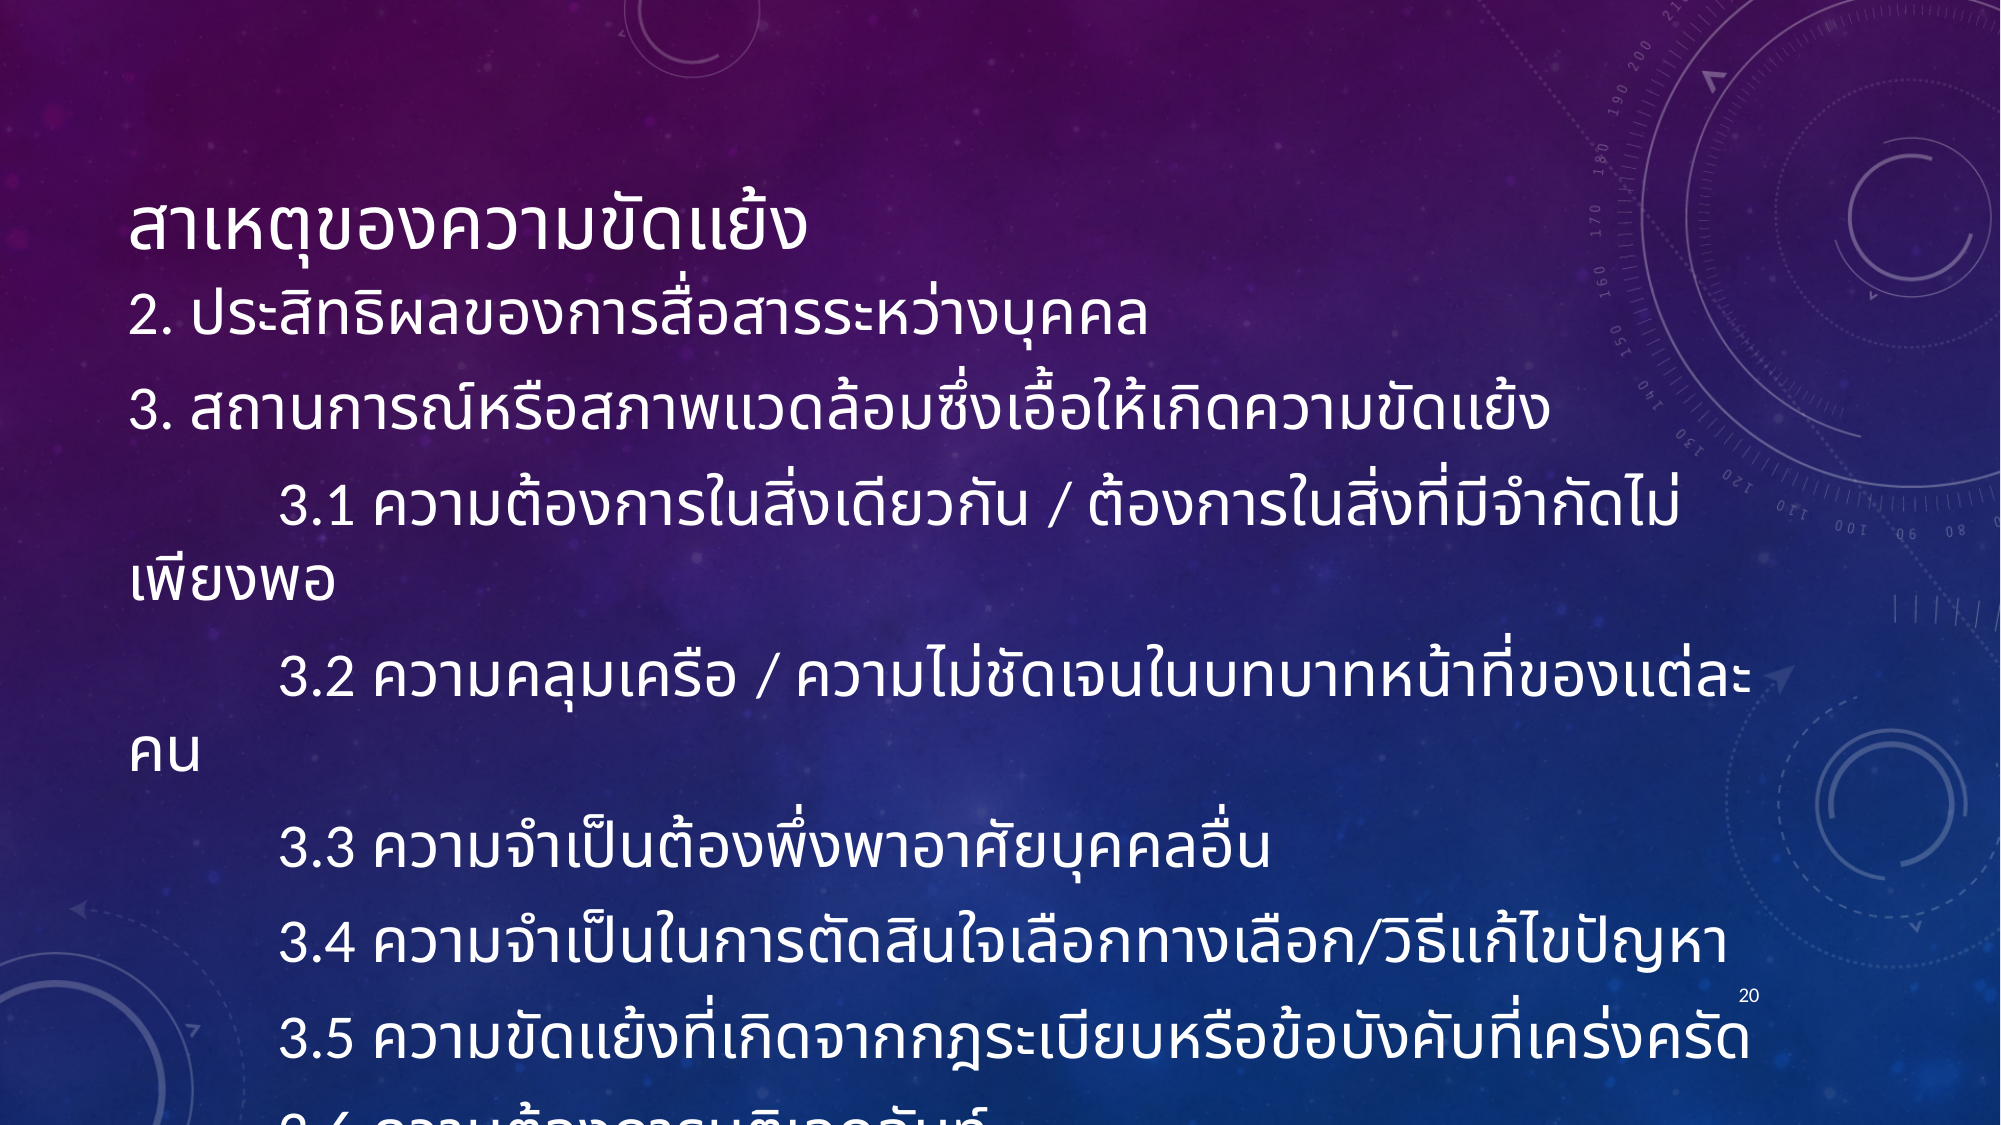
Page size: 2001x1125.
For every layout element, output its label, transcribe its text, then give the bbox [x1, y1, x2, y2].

title สาเหตุของความขัดแย้ง [112, 99, 1775, 339]
list 2. ประสิทธิผลของการสื่อสารระหว่างบุคคล 3. สถานการณ์หรือสภาพแวดล้อมซึ่งเอื้อให้เกิดความขัดแย้ง 3.1 ความต้องการในสิ่งเดียวกัน / ต้องการในสิ่งที่มีจำกัดไม่เพียงพอ 3.2 ความคลุมเครือ / ความไม่ชัดเจนในบทบาทหน้าที่ของแต่ละคน 3.3 ความจำเป็นต้องพึ่งพาอาศัยบุคคลอื่น 3.4 ความจำเป็นในการตัดสินใจเลือกทางเลือก/วิธีแก้ไขปัญหา 3.5 ความขัดแย้งที่เกิดจากกฎระเบียบหรือข้อบังคับที่เคร่งครัด 3.6 ความต้องการมติเอกฉันท์ [112, 420, 1775, 1019]
picture [0, 0, 2001, 1125]
slide_number 20 [1684, 963, 1775, 1025]
